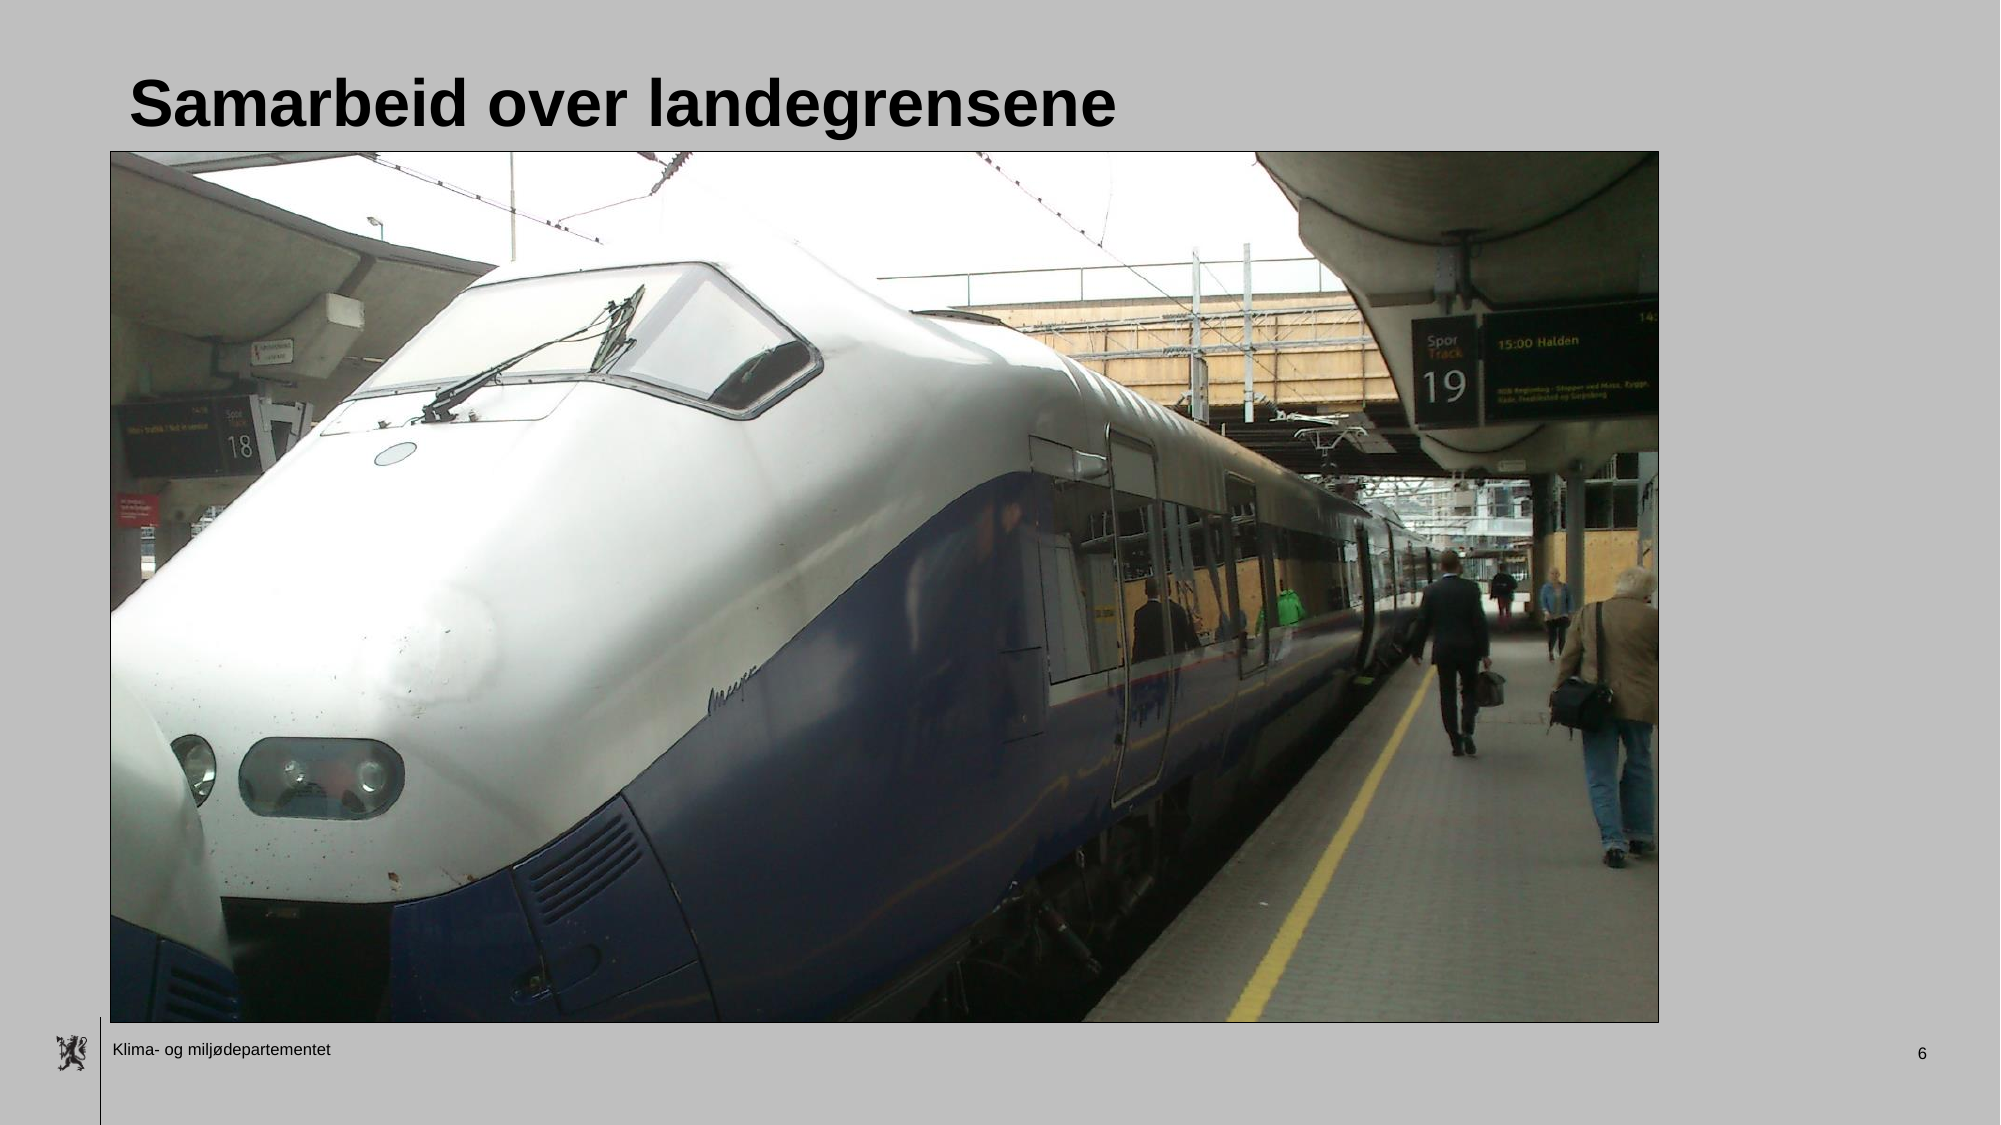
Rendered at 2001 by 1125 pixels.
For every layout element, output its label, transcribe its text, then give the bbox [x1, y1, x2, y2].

title Samarbeid over landegrensene [113, 0, 1721, 148]
picture [56, 1035, 87, 1072]
slide_number 6 [1844, 1035, 1928, 1072]
picture [109, 151, 1658, 1023]
